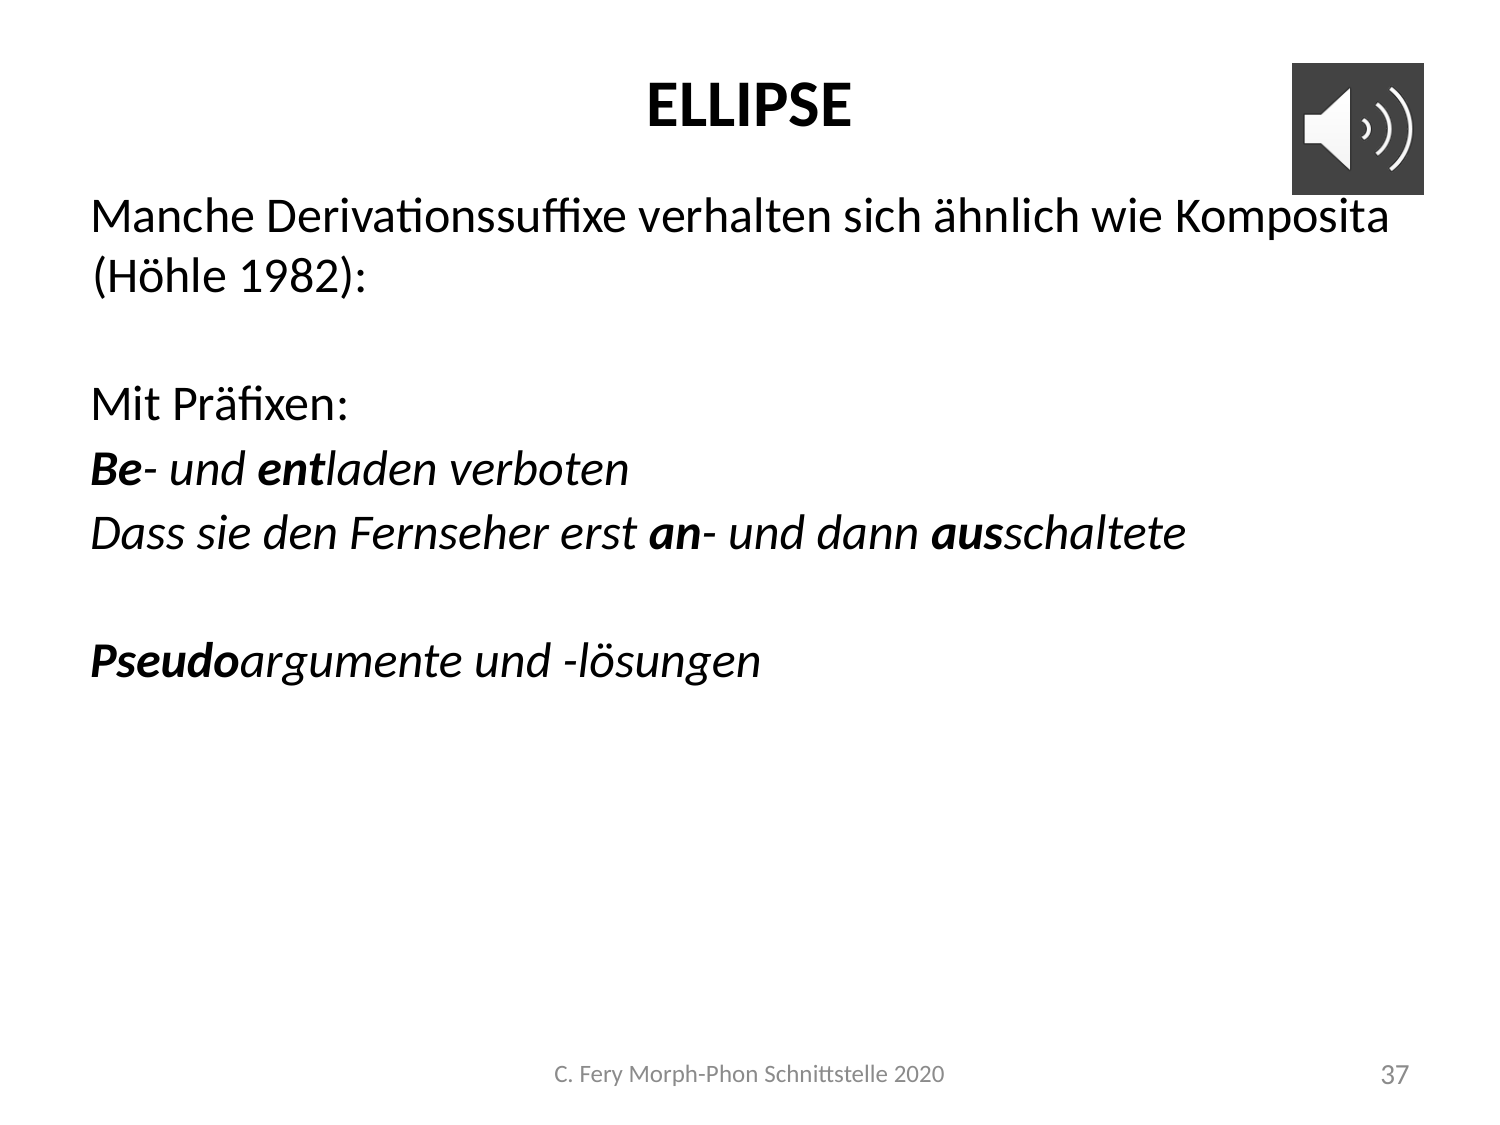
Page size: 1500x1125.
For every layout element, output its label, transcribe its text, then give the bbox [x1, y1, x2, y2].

footer C. Fery Morph-Phon Schnittstelle 2020 [512, 1042, 988, 1103]
title Ellipse [75, 37, 1425, 163]
slide_number 37 [1074, 1042, 1425, 1103]
list Manche Derivationssuffixe verhalten sich ähnlich wie Komposita (Höhle 1982): Mit Präfixen: Be- und entladen verboten Dass sie den Fernseher erst an- und dann ausschaltete Pseudoargumente und -lösungen [75, 174, 1425, 1025]
picture [1291, 62, 1426, 196]
